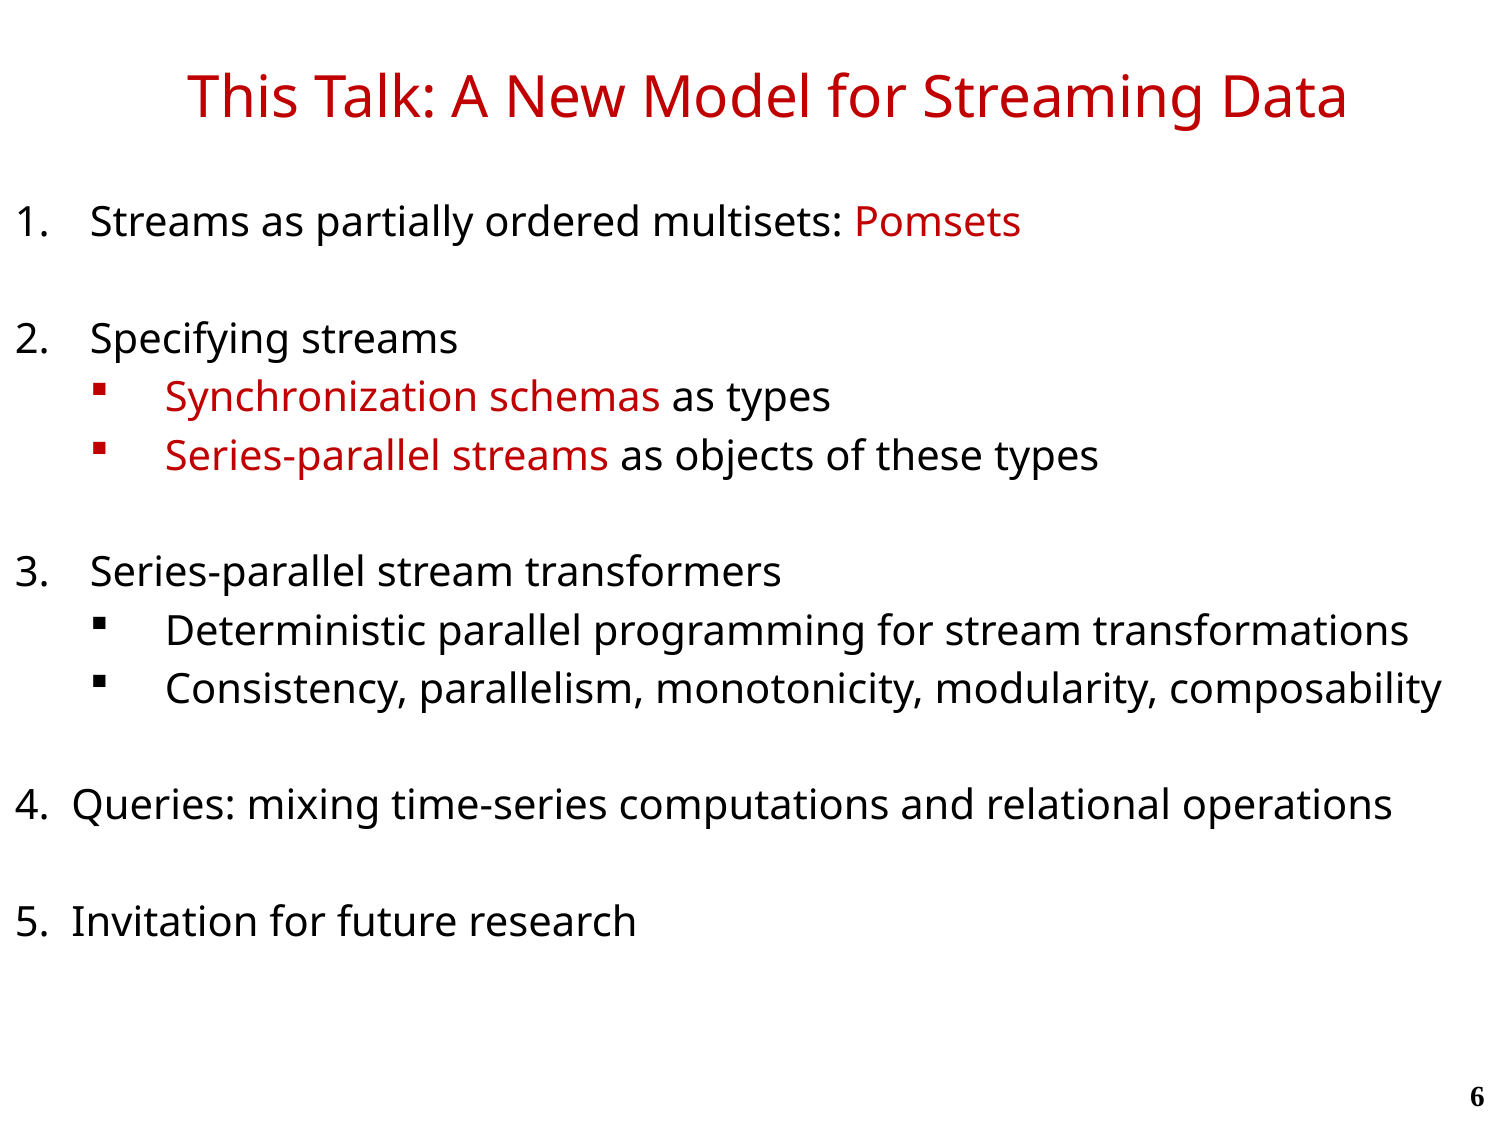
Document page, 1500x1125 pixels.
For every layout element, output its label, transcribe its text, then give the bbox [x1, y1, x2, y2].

text_box Streams as partially ordered multisets: Pomsets Specifying streams Synchronization schemas as types Series-parallel streams as objects of these types Series-parallel stream transformers Deterministic parallel programming for stream transformations Consistency, parallelism, monotonicity, modularity, composability 4. Queries: mixing time-series computations and relational operations 5. Invitation for future research [0, 187, 1500, 1075]
title This Talk: A New Model for Streaming Data [37, 49, 1500, 138]
slide_number 6 [1424, 1069, 1500, 1125]
